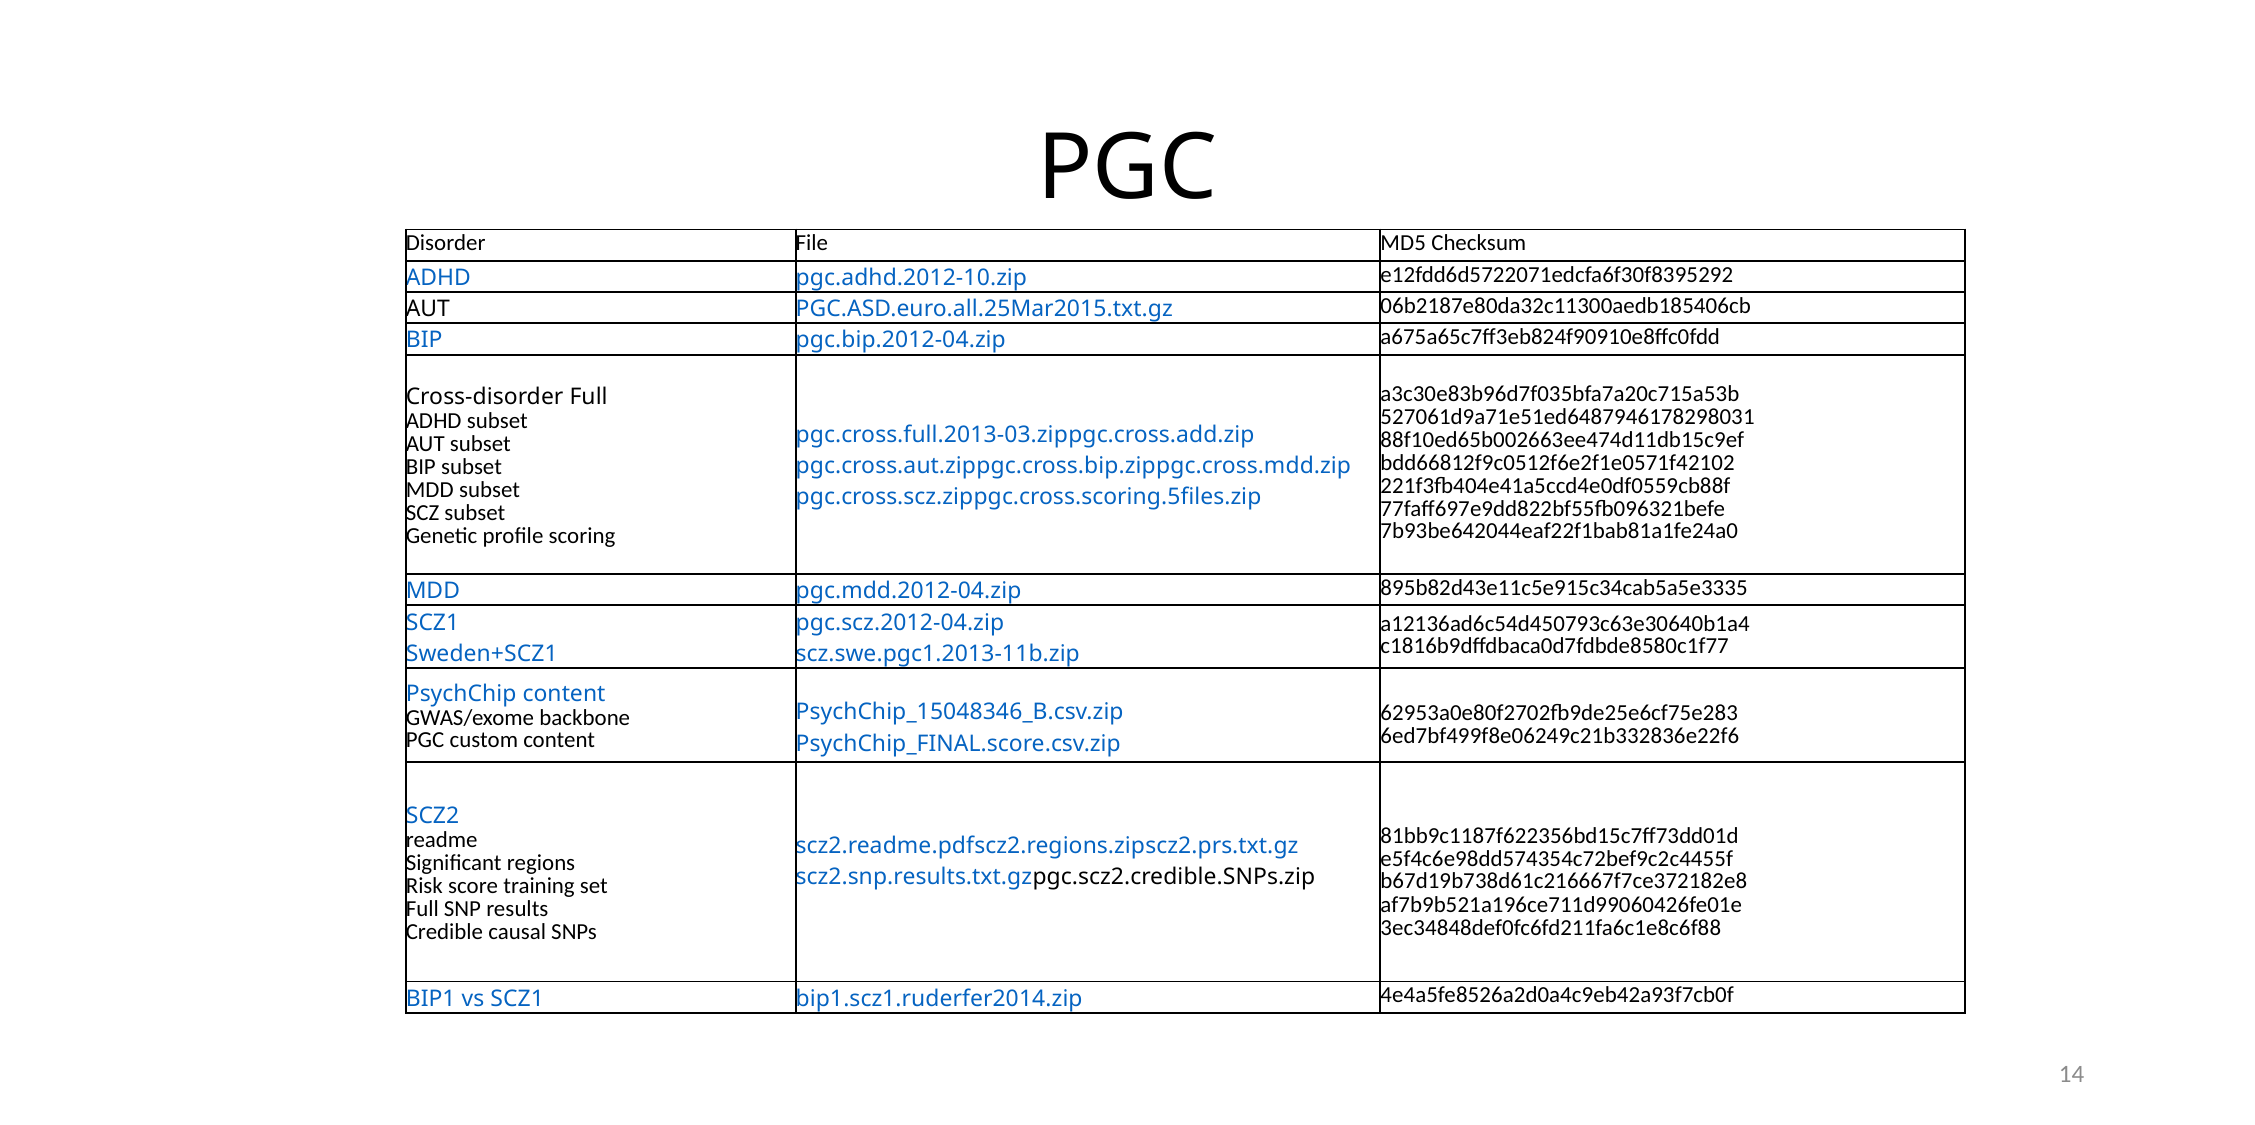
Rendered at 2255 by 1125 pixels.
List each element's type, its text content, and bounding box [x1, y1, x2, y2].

table_cell Cross-disorder Full ADHD subset AUT subset BIP subset MDD subset SCZ subset Genetic profile scoring [407, 356, 795, 573]
table_cell e12fdd6d5722071edcfa6f30f8395292 [1381, 262, 1964, 291]
table_header MD5 Checksum [1381, 230, 1964, 260]
table_cell MDD [407, 575, 795, 604]
table_cell PGC.ASD.euro.all.25Mar2015.txt.gz [797, 293, 1379, 322]
table_cell AUT [407, 293, 795, 322]
table_cell SCZ1 Sweden+SCZ1 [407, 606, 795, 667]
table_cell bip1.scz1.ruderfer2014.zip [797, 982, 1379, 1012]
table_header File [797, 230, 1379, 260]
table_cell pgc.scz.2012-04.zip scz.swe.pgc1.2013-11b.zip [797, 606, 1379, 667]
table_cell 4e4a5fe8526a2d0a4c9eb42a93f7cb0f [1381, 982, 1964, 1012]
table_cell 81bb9c1187f622356bd15c7ff73dd01d e5f4c6e98dd574354c72bef9c2c4455f b67d19b738d61c216667f7ce372182e8 af7b9b521a196ce711d99060426fe01e 3ec34848def0fc6fd211fa6c1e8c6f88 [1381, 763, 1964, 981]
table_cell a12136ad6c54d450793c63e30640b1a4 c1816b9dffdbaca0d7fdbde8580c1f77 [1381, 606, 1964, 667]
table_cell a675a65c7ff3eb824f90910e8ffc0fdd [1381, 324, 1964, 354]
table_cell SCZ2 readme Significant regions Risk score training set Full SNP results Credible causal SNPs [407, 763, 795, 981]
table_cell 06b2187e80da32c11300aedb185406cb [1381, 293, 1964, 322]
table_cell pgc.cross.full.2013-03.zip pgc.cross.add.zip pgc.cross.aut.zip pgc.cross.bip.zip pgc.cross.mdd.zip pgc.cross.scz.zip pgc.cross.scoring.5files.zip [797, 356, 1379, 573]
table_cell a3c30e83b96d7f035bfa7a20c715a53b 527061d9a71e51ed6487946178298031 88f10ed65b002663ee474d11db15c9ef bdd66812f9c0512f6e2f1e0571f42102 221f3fb404e41a5ccd4e0df0559cb88f 77faff697e9dd822bf55fb096321befe 7b93be642044eaf22f1bab81a1fe24a0 [1381, 356, 1964, 573]
title PGC [155, 59, 2100, 278]
table_cell scz2.readme.pdf scz2.regions.zip scz2.prs.txt.gz scz2.snp.results.txt.gz pgc.scz2.credible.SNPs.zip [797, 763, 1379, 981]
table_cell BIP [407, 324, 795, 354]
table_cell pgc.adhd.2012-10.zip [797, 262, 1379, 291]
table_header Disorder [407, 230, 795, 260]
table_cell BIP1 vs SCZ1 [407, 982, 795, 1012]
table_cell pgc.mdd.2012-04.zip [797, 575, 1379, 604]
table_cell 62953a0e80f2702fb9de25e6cf75e283 6ed7bf499f8e06249c21b332836e22f6 [1381, 669, 1964, 761]
table_cell PsychChip_15048346_B.csv.zip PsychChip_FINAL.score.csv.zip [797, 669, 1379, 761]
table_cell pgc.bip.2012-04.zip [797, 324, 1379, 354]
slide_number 14 [1592, 1042, 2100, 1103]
table_cell 895b82d43e11c5e915c34cab5a5e3335 [1381, 575, 1964, 604]
table_cell PsychChip content GWAS/exome backbone PGC custom content [407, 669, 795, 761]
table_cell ADHD [407, 262, 795, 291]
